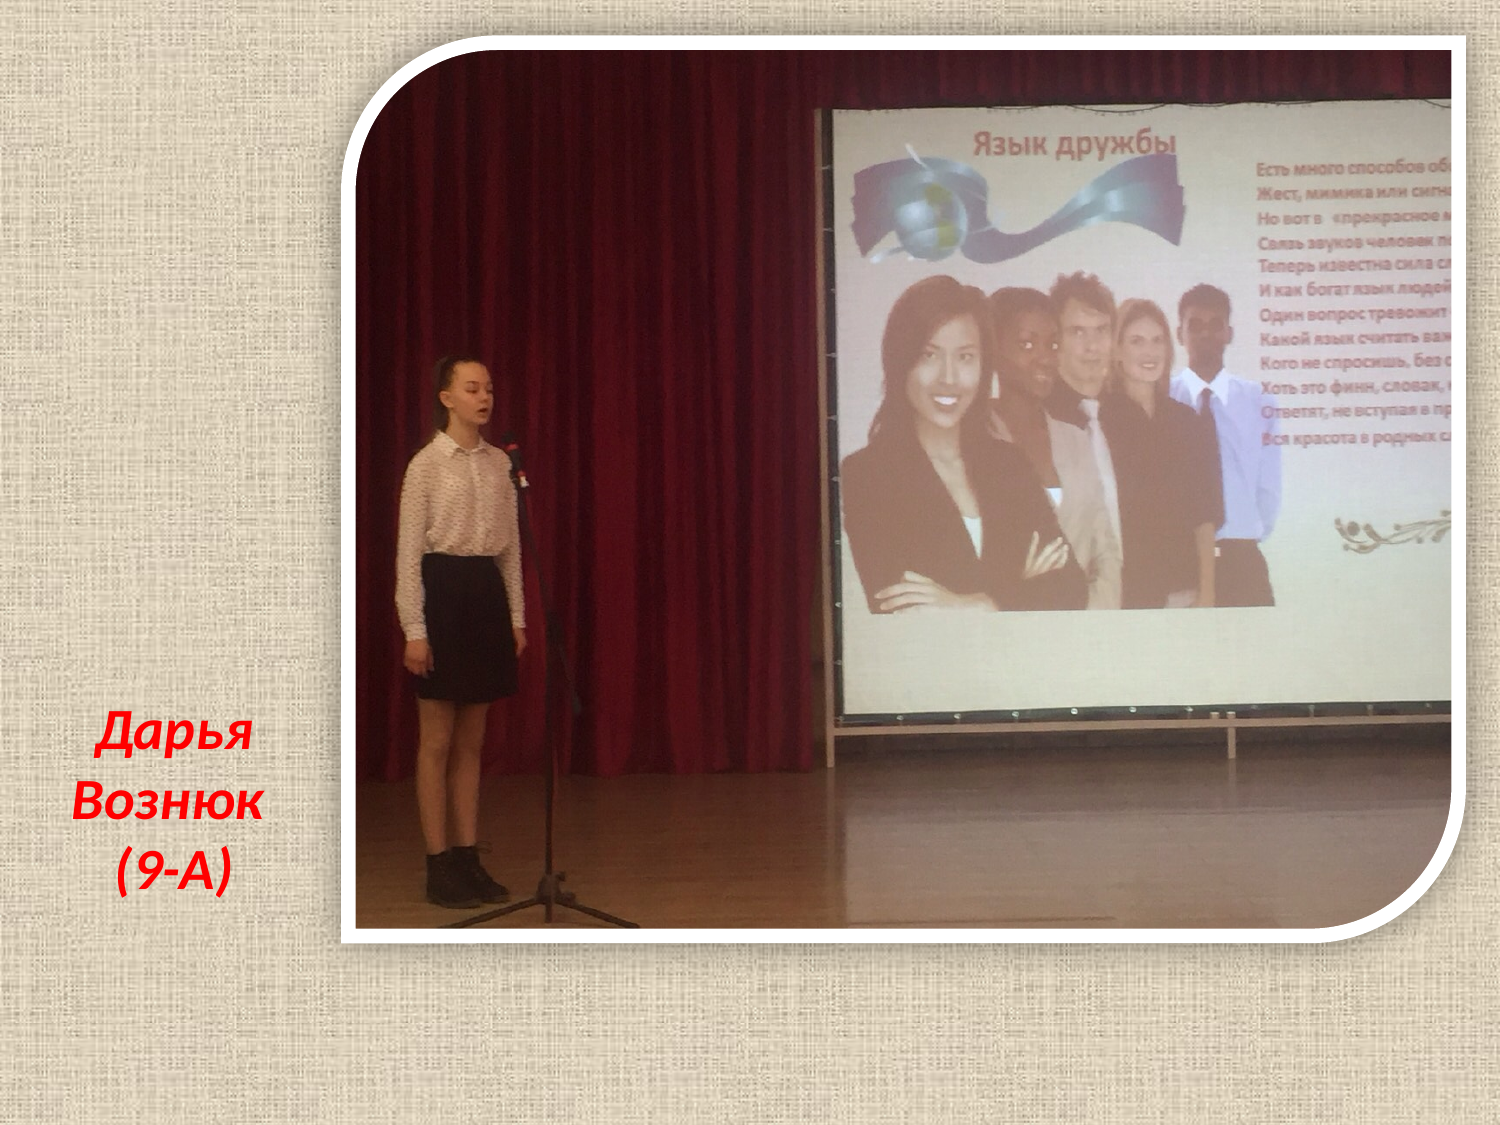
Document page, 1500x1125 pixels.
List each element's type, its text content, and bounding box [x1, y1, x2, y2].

text_box Дарья Вознюк (9-А) [0, 683, 342, 909]
picture [0, 0, 1500, 1125]
